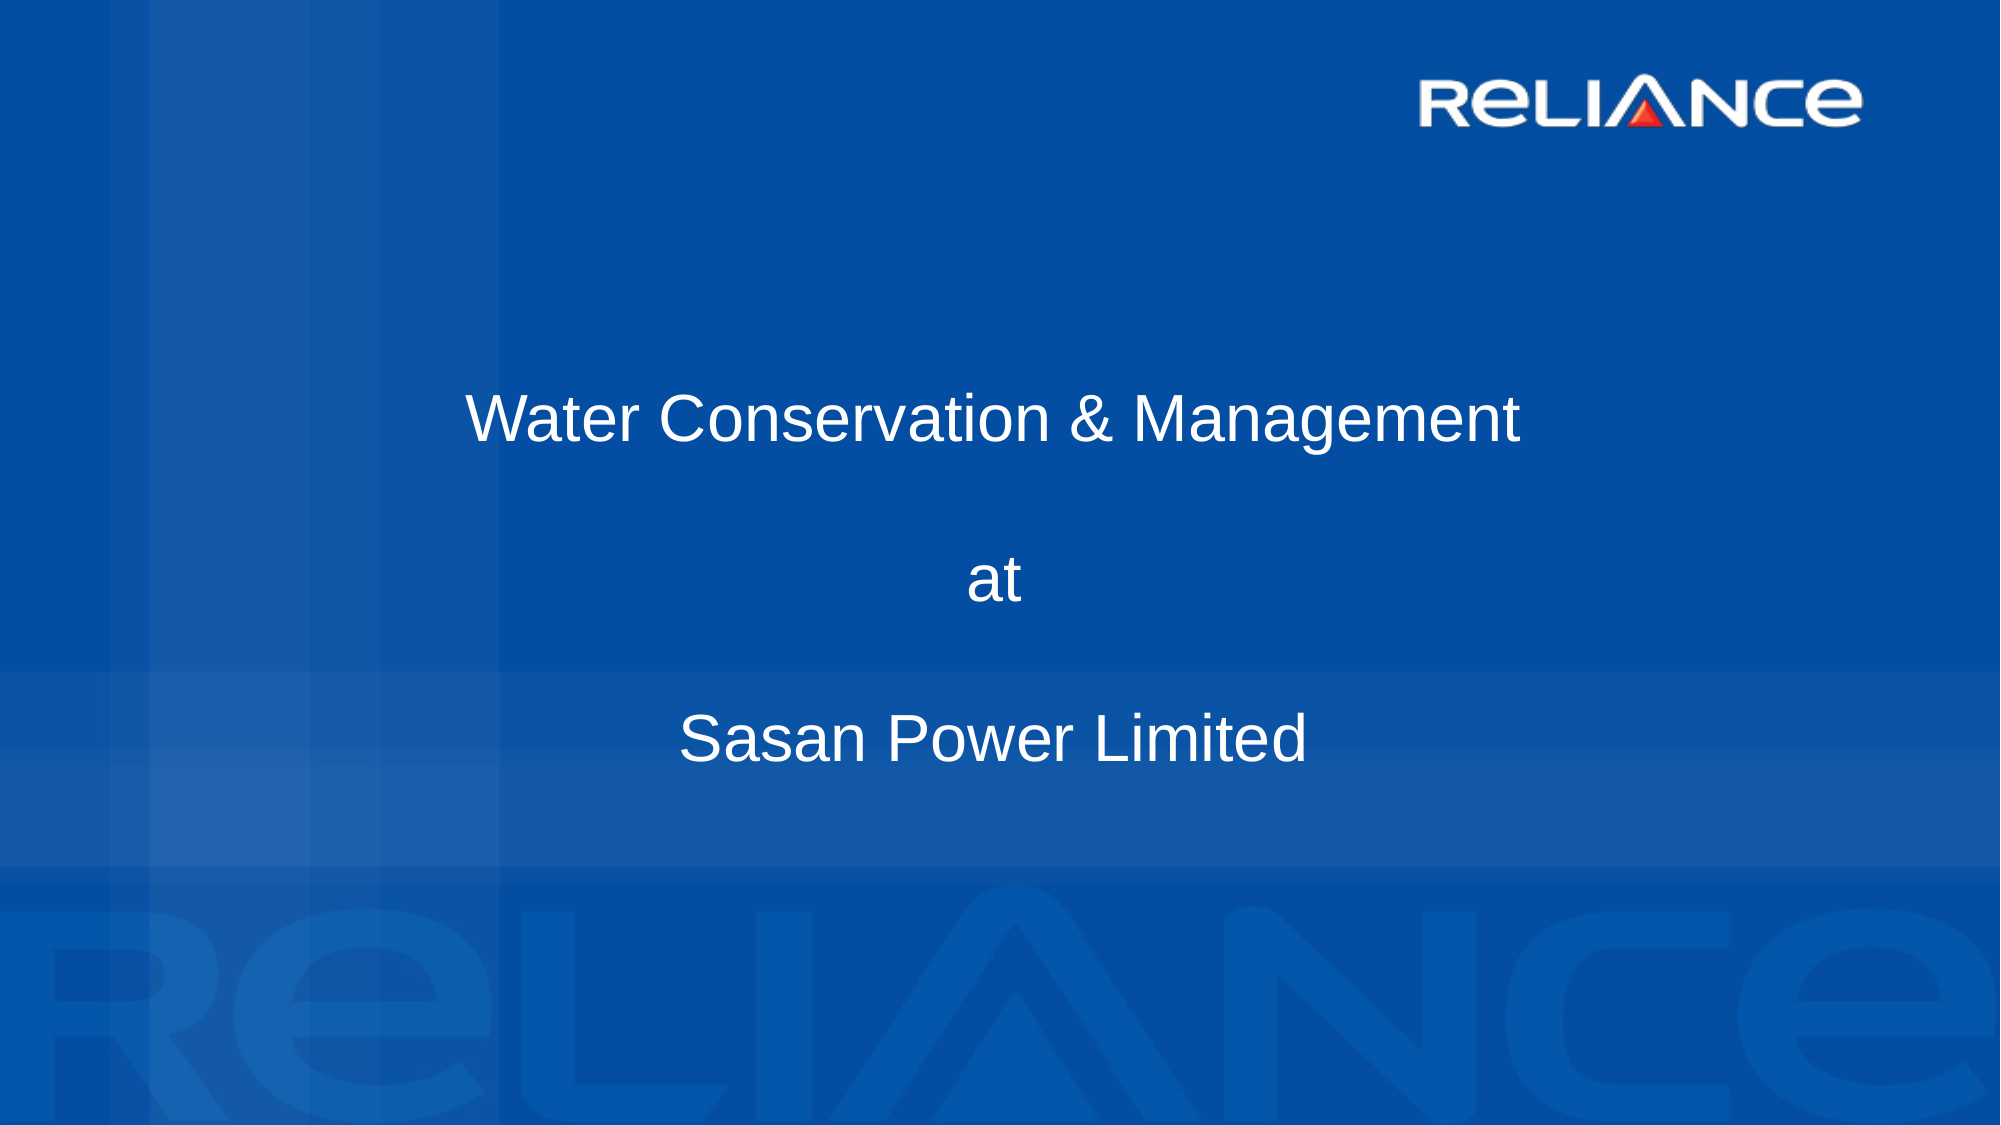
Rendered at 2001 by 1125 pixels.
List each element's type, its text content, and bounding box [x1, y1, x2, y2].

picture [0, 0, 2000, 1125]
title Water Conservation & Management at Sasan Power Limited [37, 274, 1951, 876]
